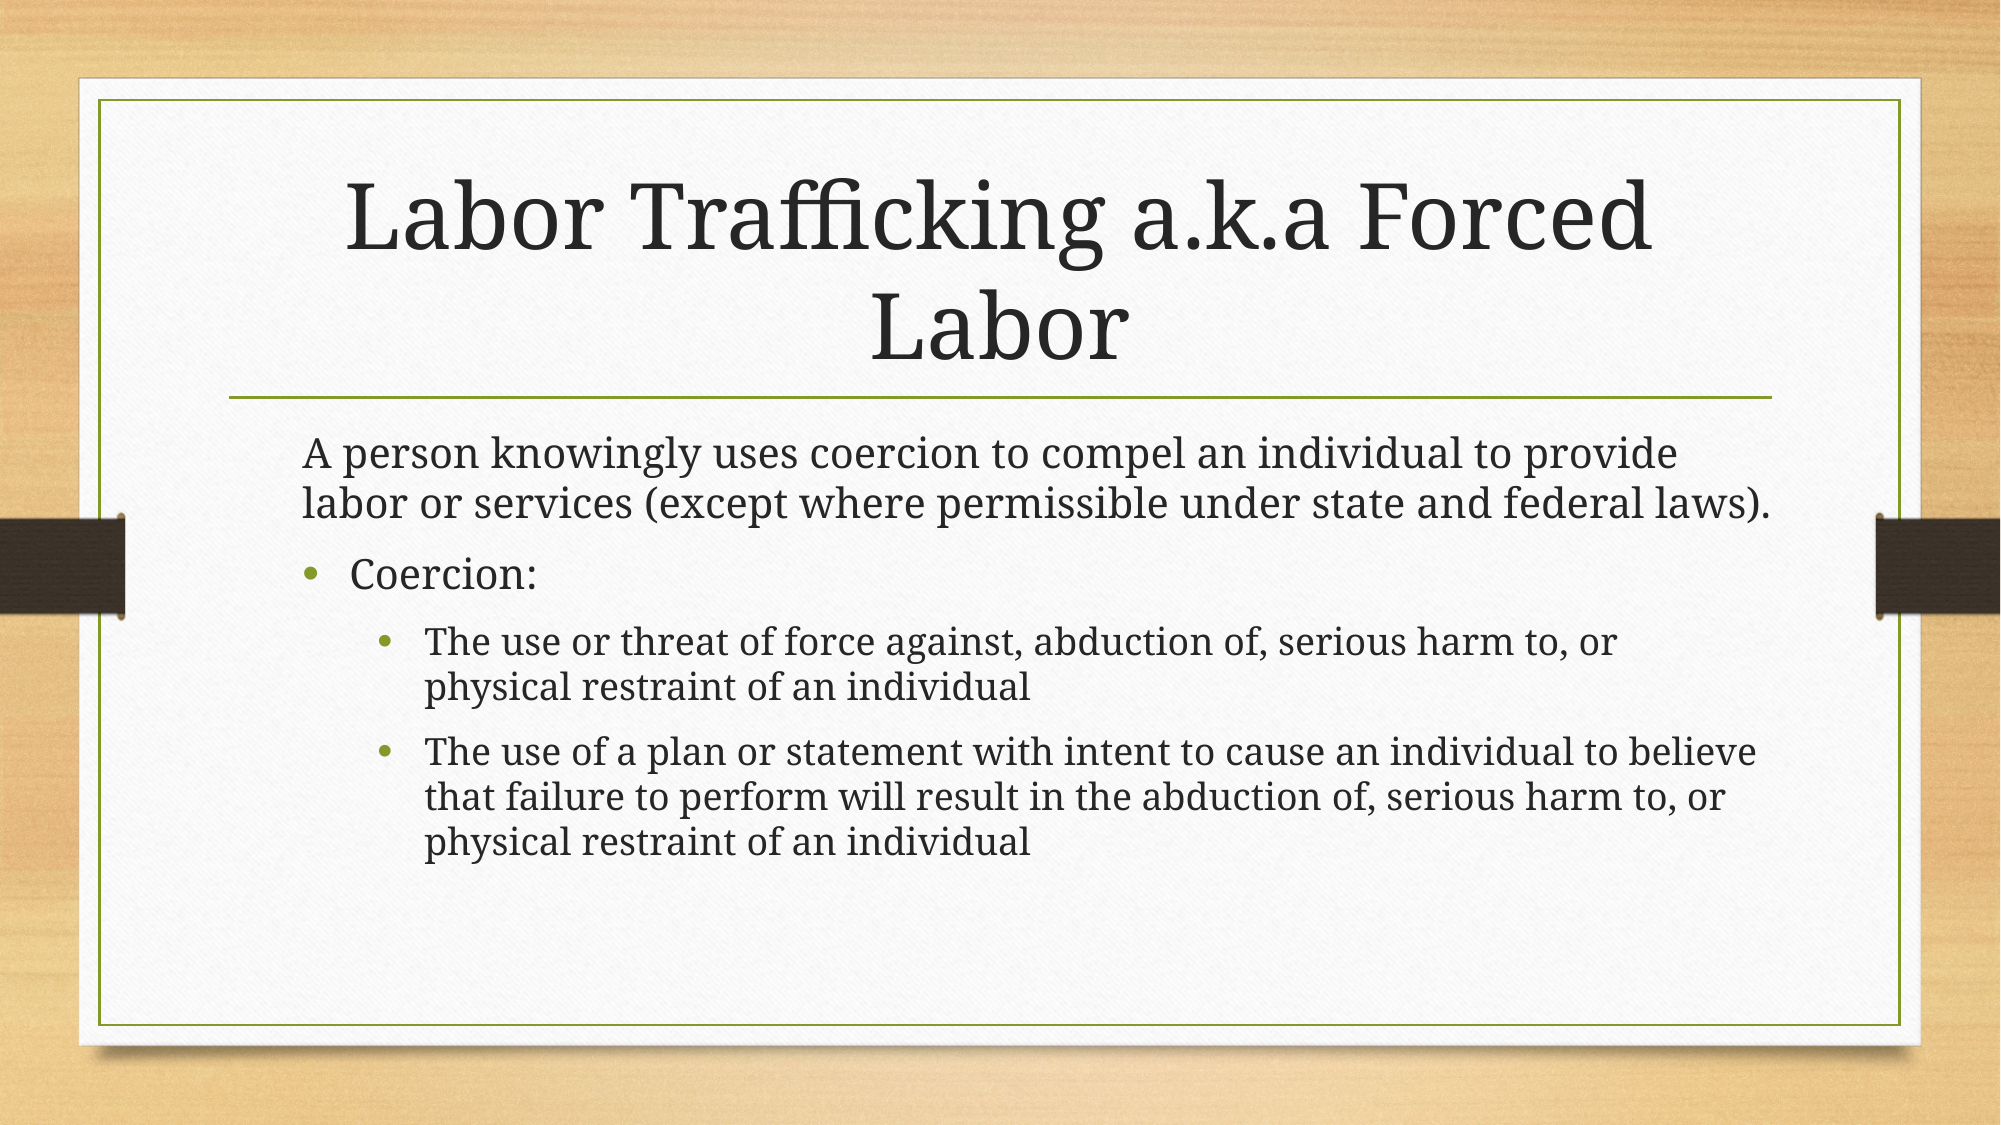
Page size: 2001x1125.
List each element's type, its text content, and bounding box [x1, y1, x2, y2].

title Labor Trafficking a.k.a Forced Labor [212, 161, 1788, 375]
list A person knowingly uses coercion to compel an individual to provide labor or services (except where permissible under state and federal laws). Coercion: The use or threat of force against, abduction of, serious harm to, or physical restraint of an individual The use of a plan or statement with intent to cause an individual to believe that failure to perform will result in the abduction of, serious harm to, or physical restraint of an individual [212, 419, 1788, 964]
picture [0, 0, 2001, 1125]
